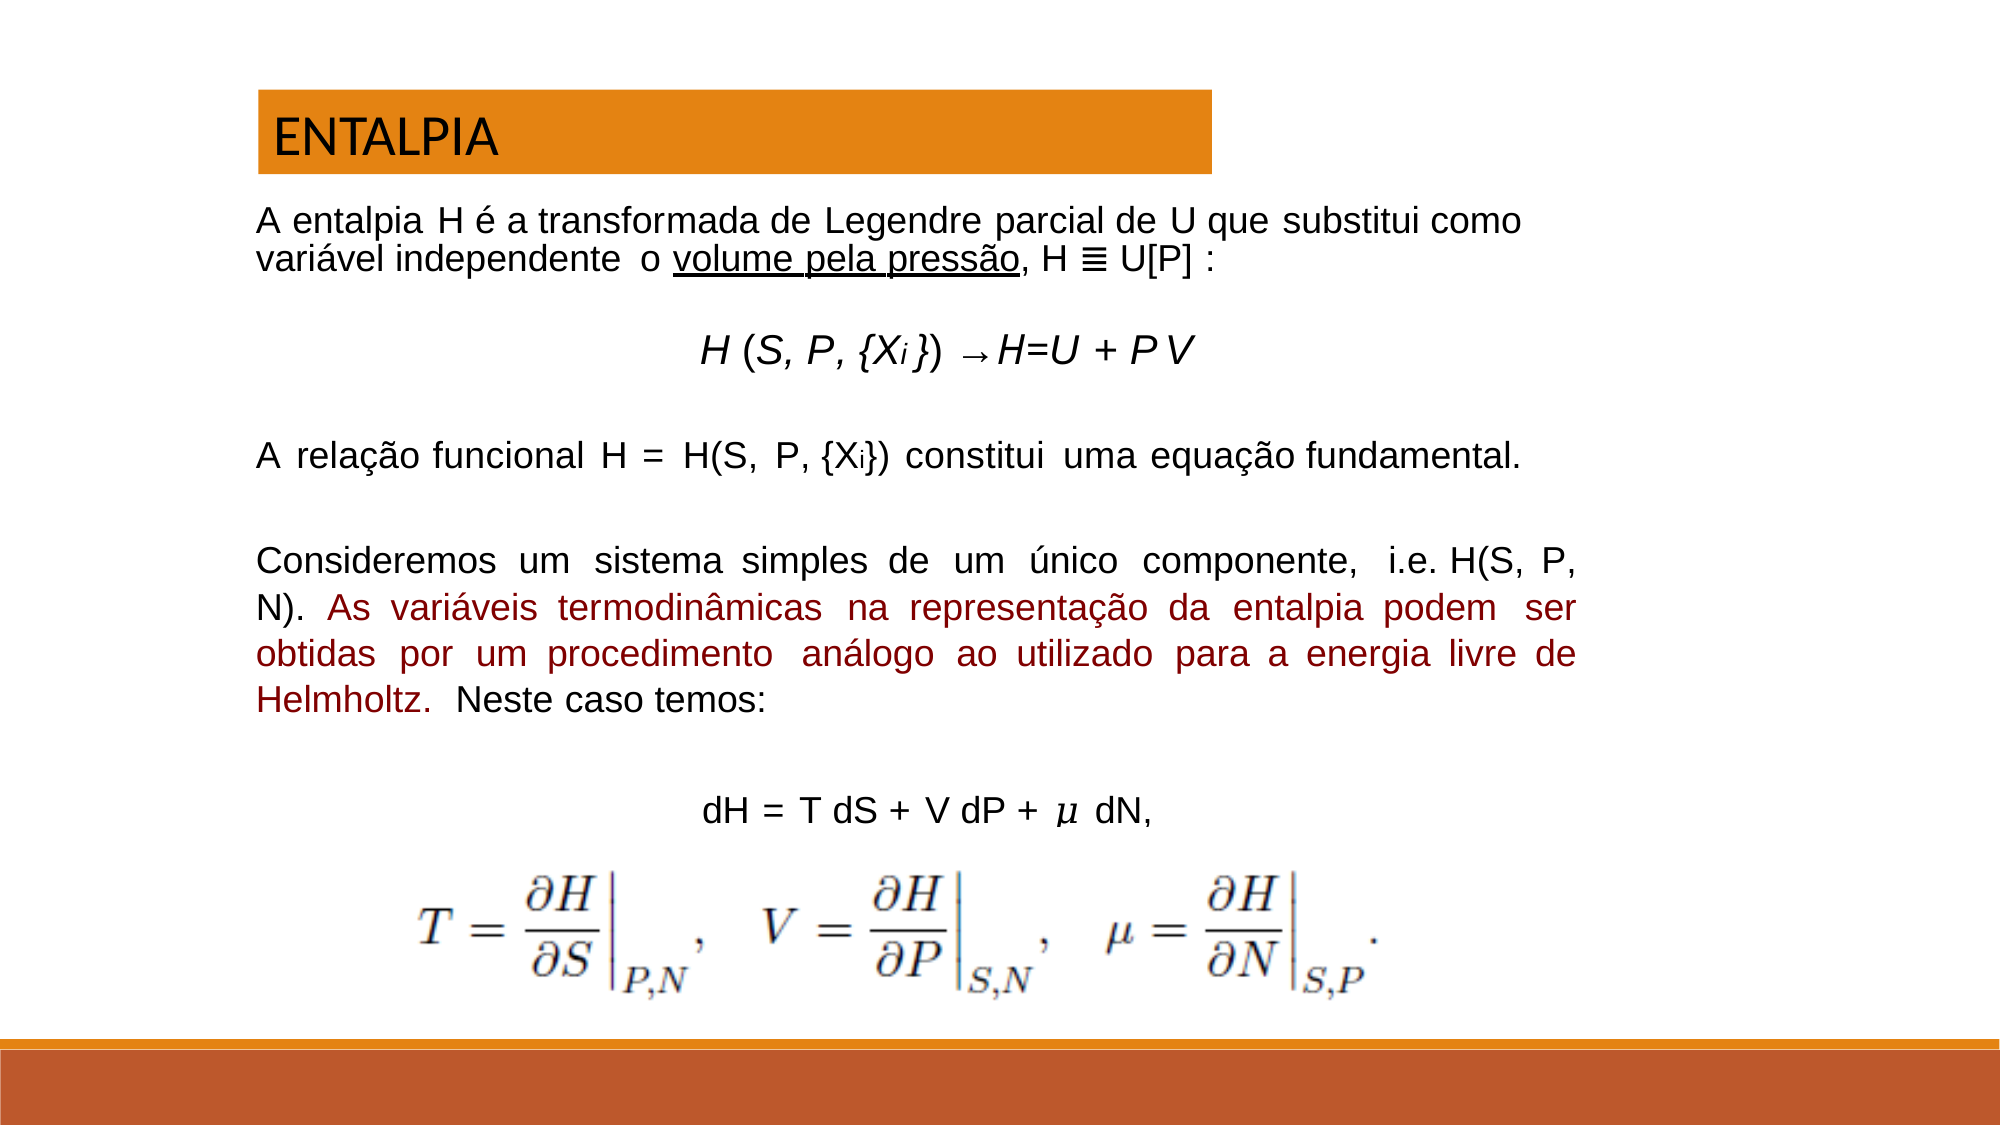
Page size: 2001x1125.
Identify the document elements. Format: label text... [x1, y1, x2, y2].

picture [379, 827, 1444, 1036]
text_box A entalpia H é a transformada de Legendre parcial de U que substitui como variável independente o volume pela pressão, H ≣ U[P] : H (S, P, {Xi }) →H=U + PV A relação funcional H = H(S, P, {Xi}) constitui uma equação fundamental. Consideremos um sistema simples de um único componente, i.e. H(S, P, N). As variáveis termodinâmicas na representação da entalpia podem ser obtidas por um procedimento análogo ao utilizado para a energia livre de Helmholtz. Neste caso temos: dH = T dS + V dP + 𝜇 dN, [229, 196, 1594, 839]
text_box ENTALPIA [258, 89, 1212, 175]
